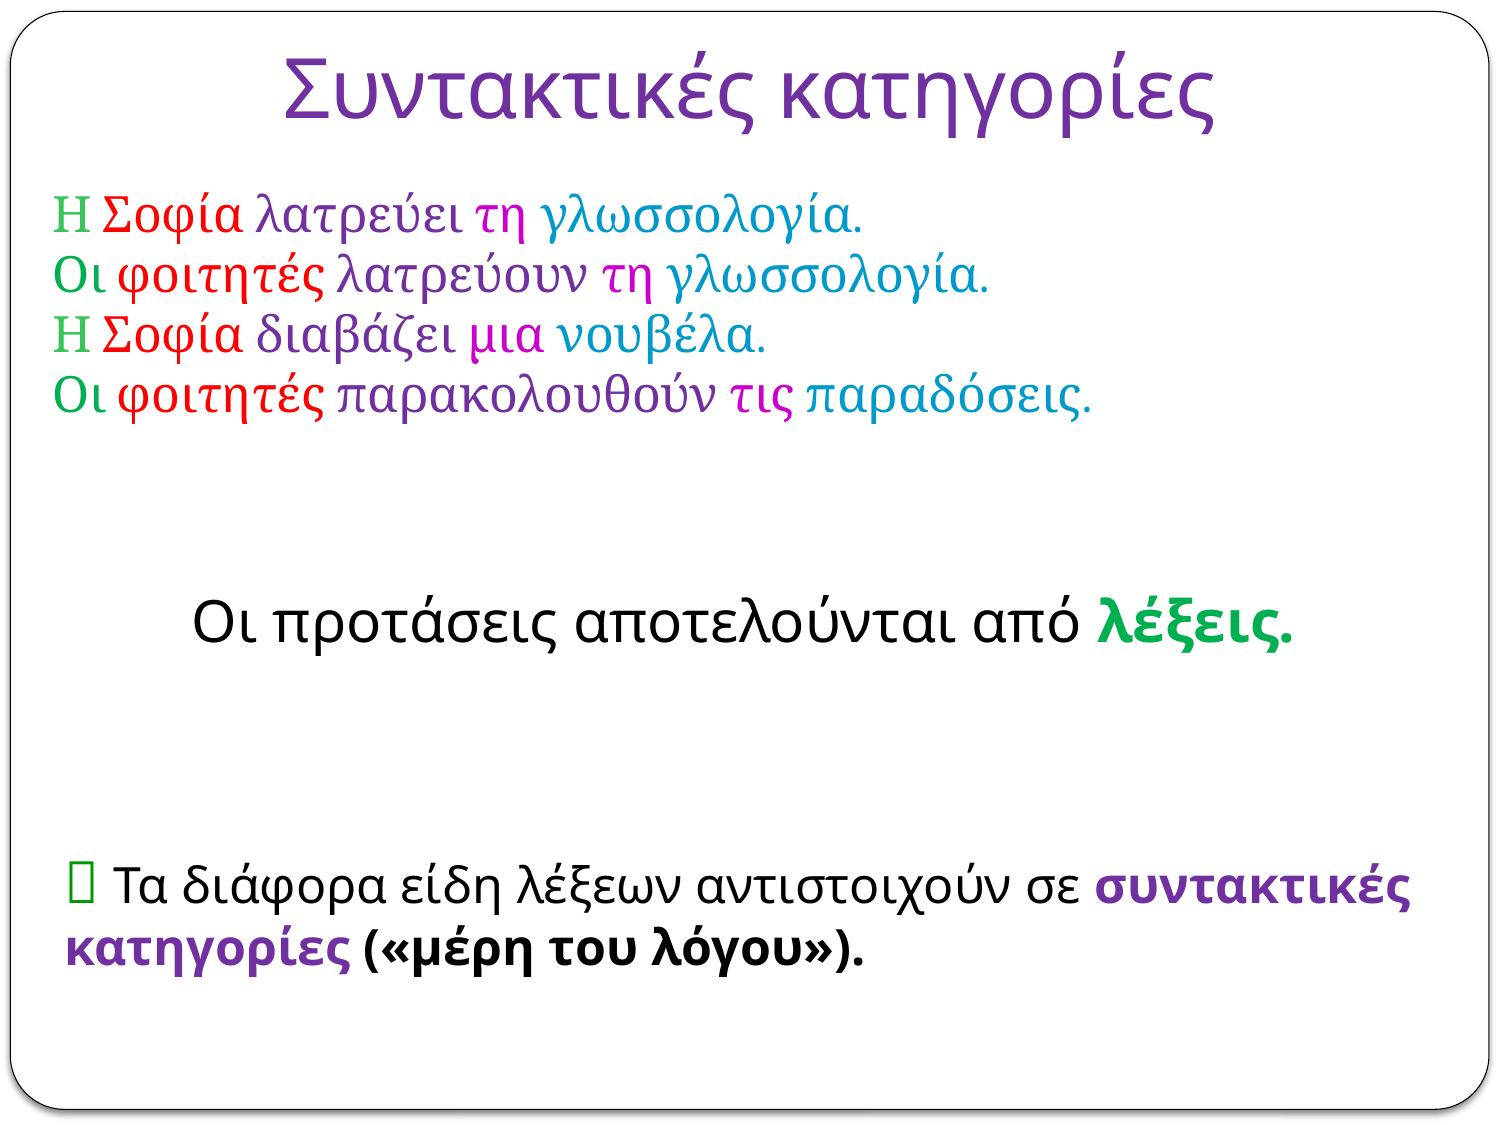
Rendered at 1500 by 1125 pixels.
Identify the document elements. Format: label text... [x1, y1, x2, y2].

text_box Οι προτάσεις αποτελούνται από λέξεις. [50, 576, 1438, 662]
text_box  Τα διάφορα είδη λέξεων αντιστοιχούν σε συντακτικές κατηγορίες («μέρη του λόγου»). [50, 837, 1425, 1043]
text_box Η Σοφία λατρεύει τη γλωσσολογία. Οι φοιτητές λατρεύουν τη γλωσσολογία. Η Σοφία διαβάζει μια νουβέλα. Οι φοιτητές παρακολουθούν τις παραδόσεις. [37, 174, 1450, 790]
title Συντακτικές κατηγορίες [112, 0, 1388, 151]
